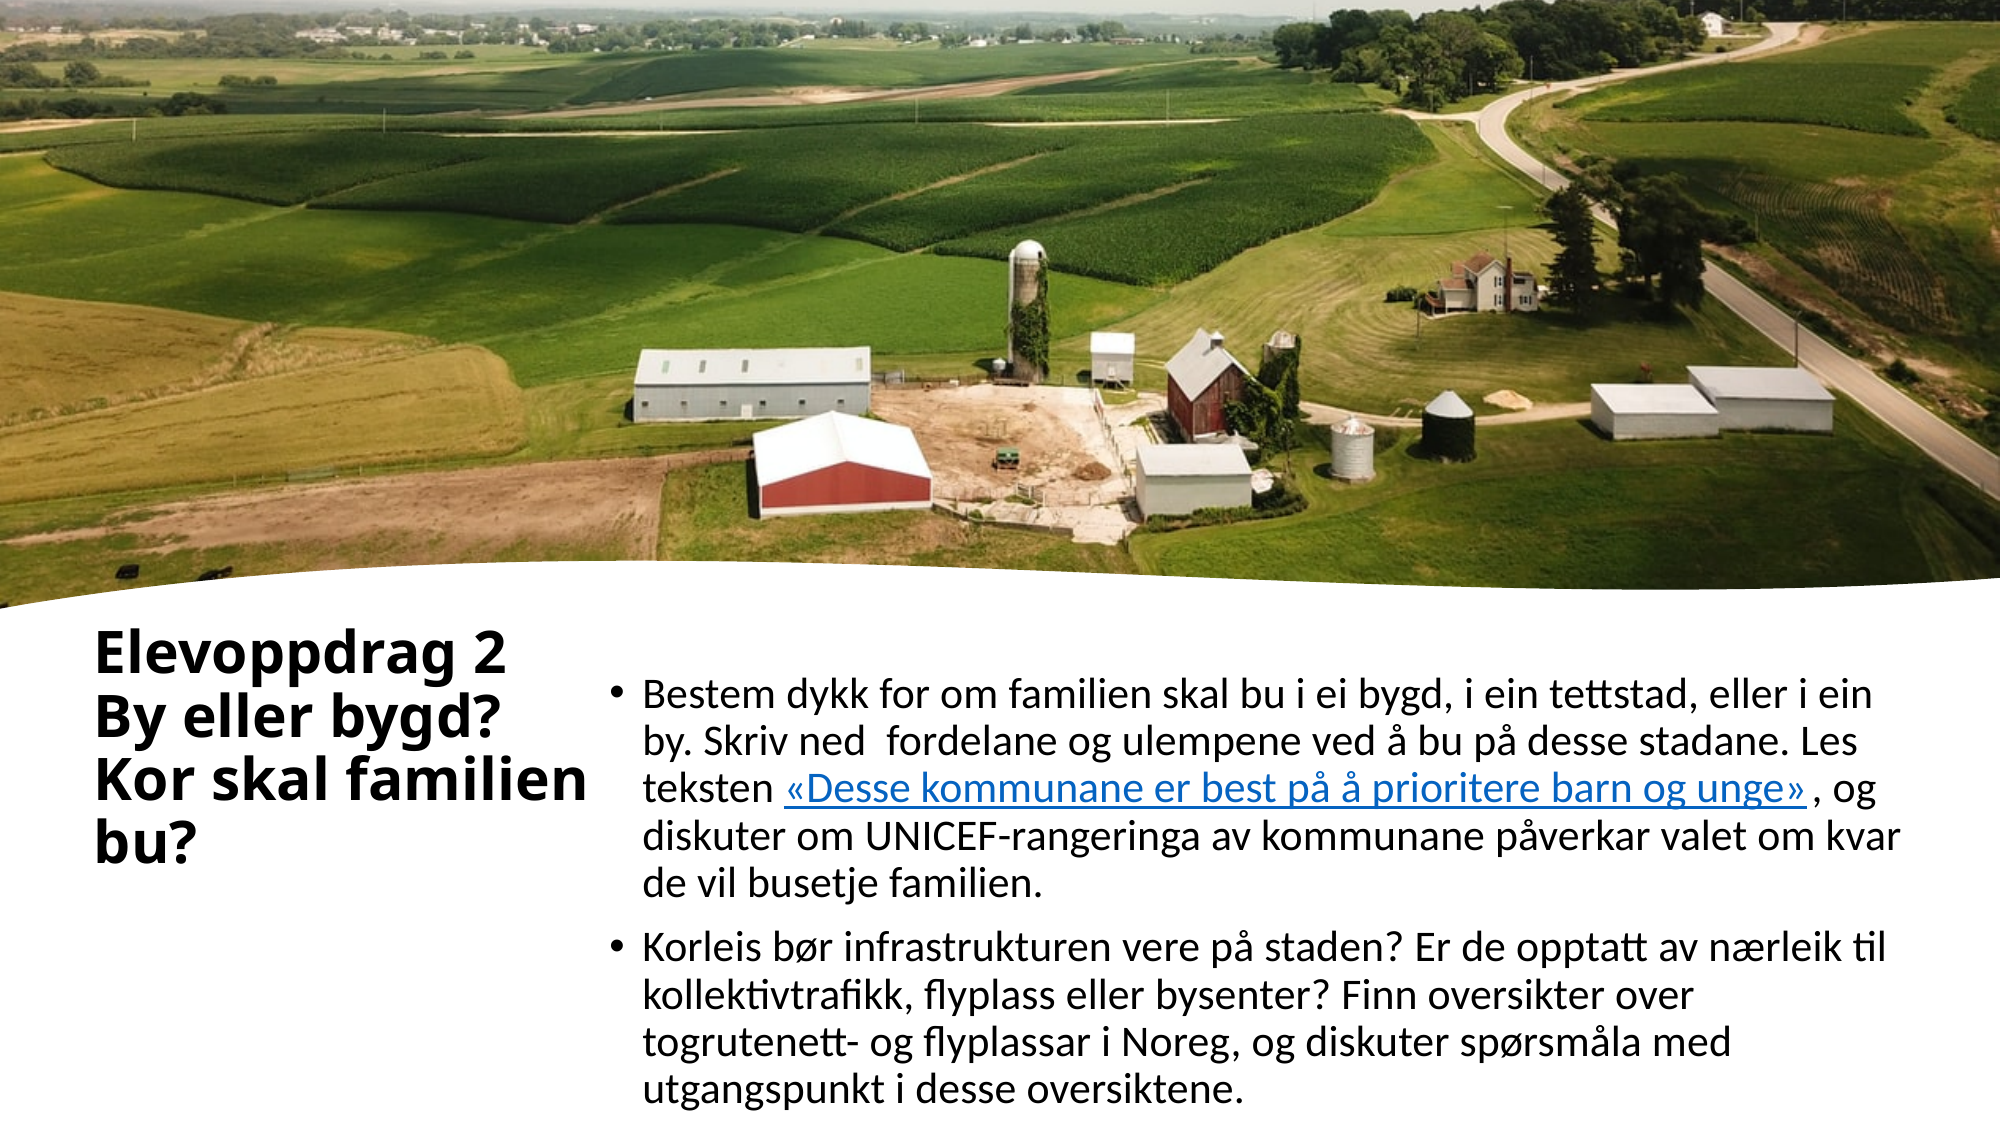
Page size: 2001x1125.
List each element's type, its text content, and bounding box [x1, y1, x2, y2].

list Bestem dykk for om familien skal bu i ei bygd, i ein tettstad, eller i ein by. Skriv ned fordelane og ulempene ved å bu på desse stadane. Les teksten «Desse kommunane er best på å prioritere barn og unge», og diskuter om UNICEF-rangeringa av kommunane påverkar valet om kvar de vil busetje familien. Korleis bør infrastrukturen vere på staden? Er de opptatt av nærleik til kollektivtrafikk, flyplass eller bysenter? Finn oversikter over togrutenett- og flyplassar i Noreg, og diskuter spørsmåla med utgangspunkt i desse oversiktene. [594, 615, 1921, 1125]
picture [0, 0, 2000, 609]
title Elevoppdrag 2 By eller bygd? Kor skal familien bu? [78, 615, 594, 1018]
